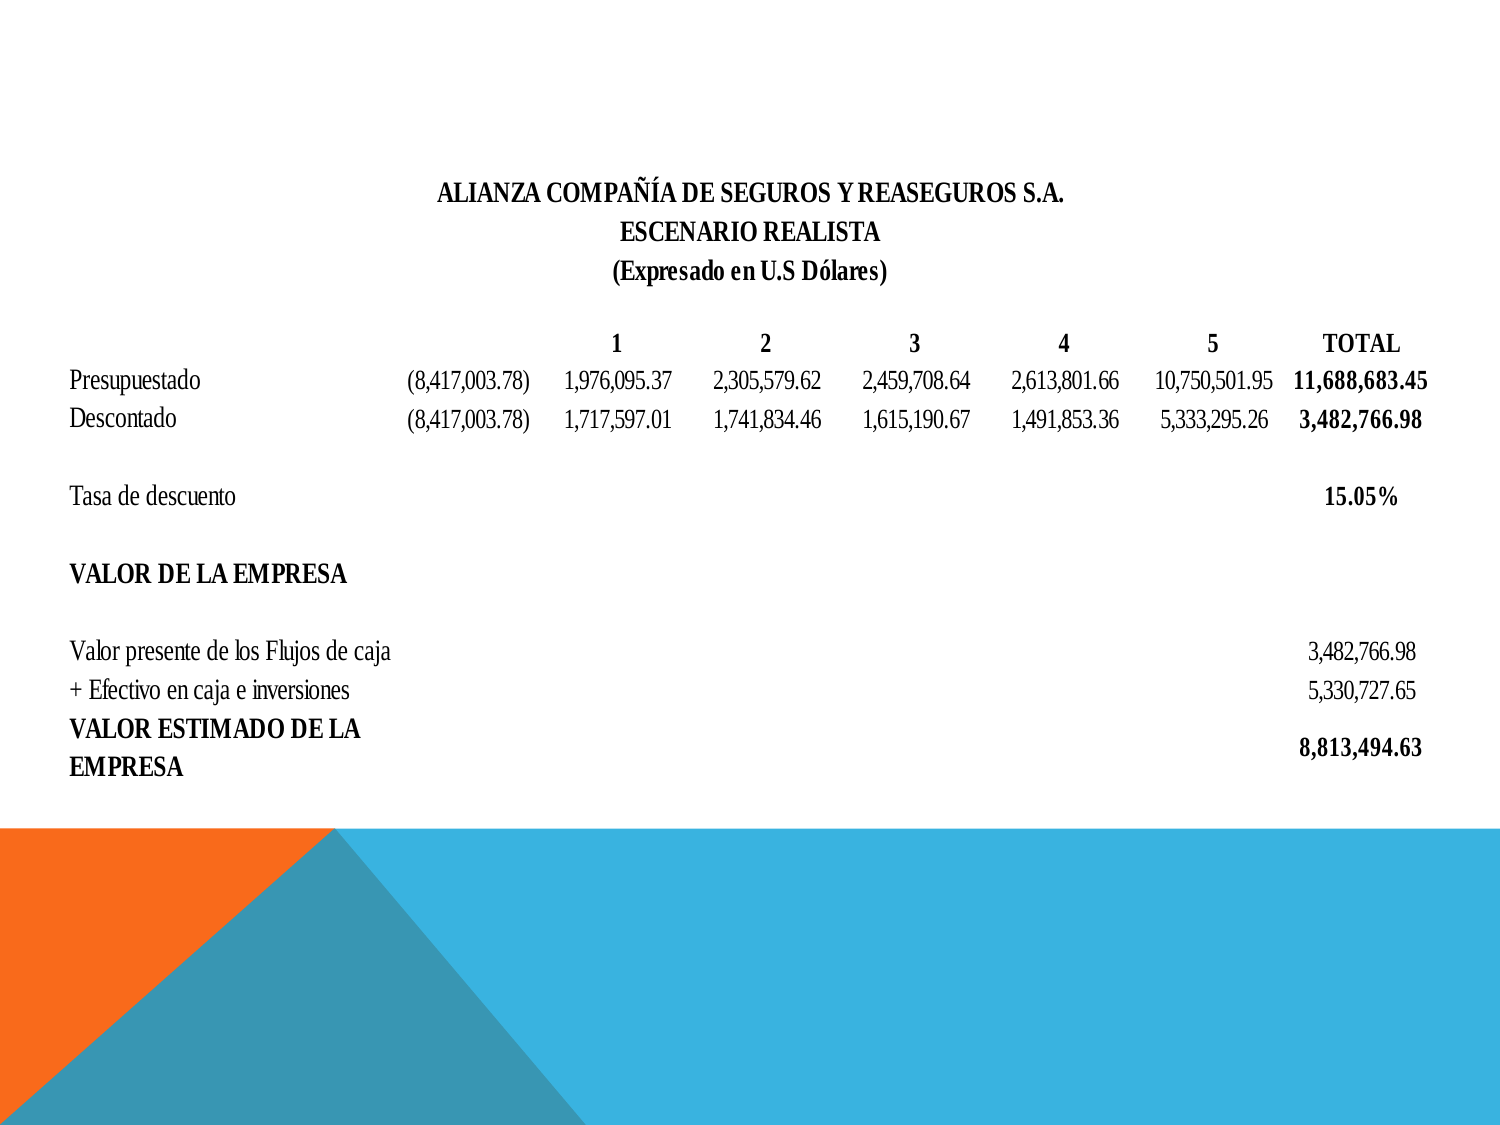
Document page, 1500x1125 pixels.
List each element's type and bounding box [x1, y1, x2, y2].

picture [64, 172, 1436, 788]
